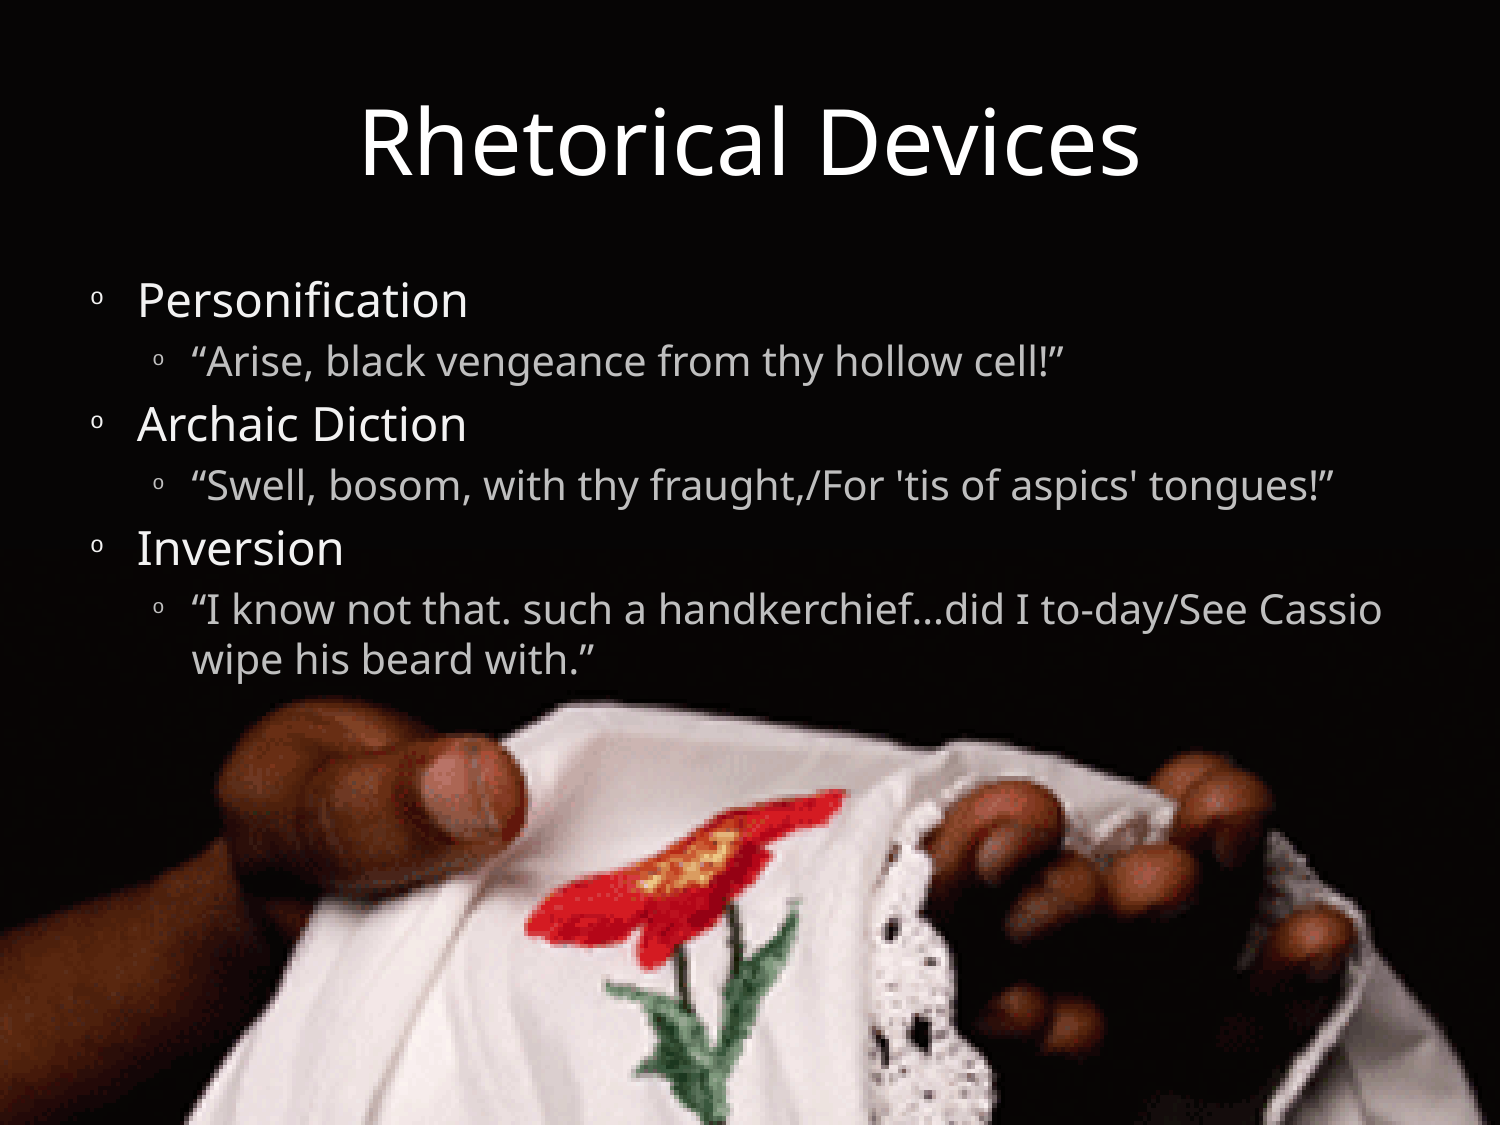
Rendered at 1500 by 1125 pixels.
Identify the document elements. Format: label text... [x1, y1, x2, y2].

title Rhetorical Devices [75, 45, 1425, 233]
list Personification “Arise, black vengeance from thy hollow cell!” Archaic Diction “Swell, bosom, with thy fraught,/For 'tis of aspics' tongues!” Inversion “I know not that. such a handkerchief…did I to-day/See Cassio wipe his beard with.” [75, 262, 1425, 547]
picture [0, 549, 1500, 1125]
